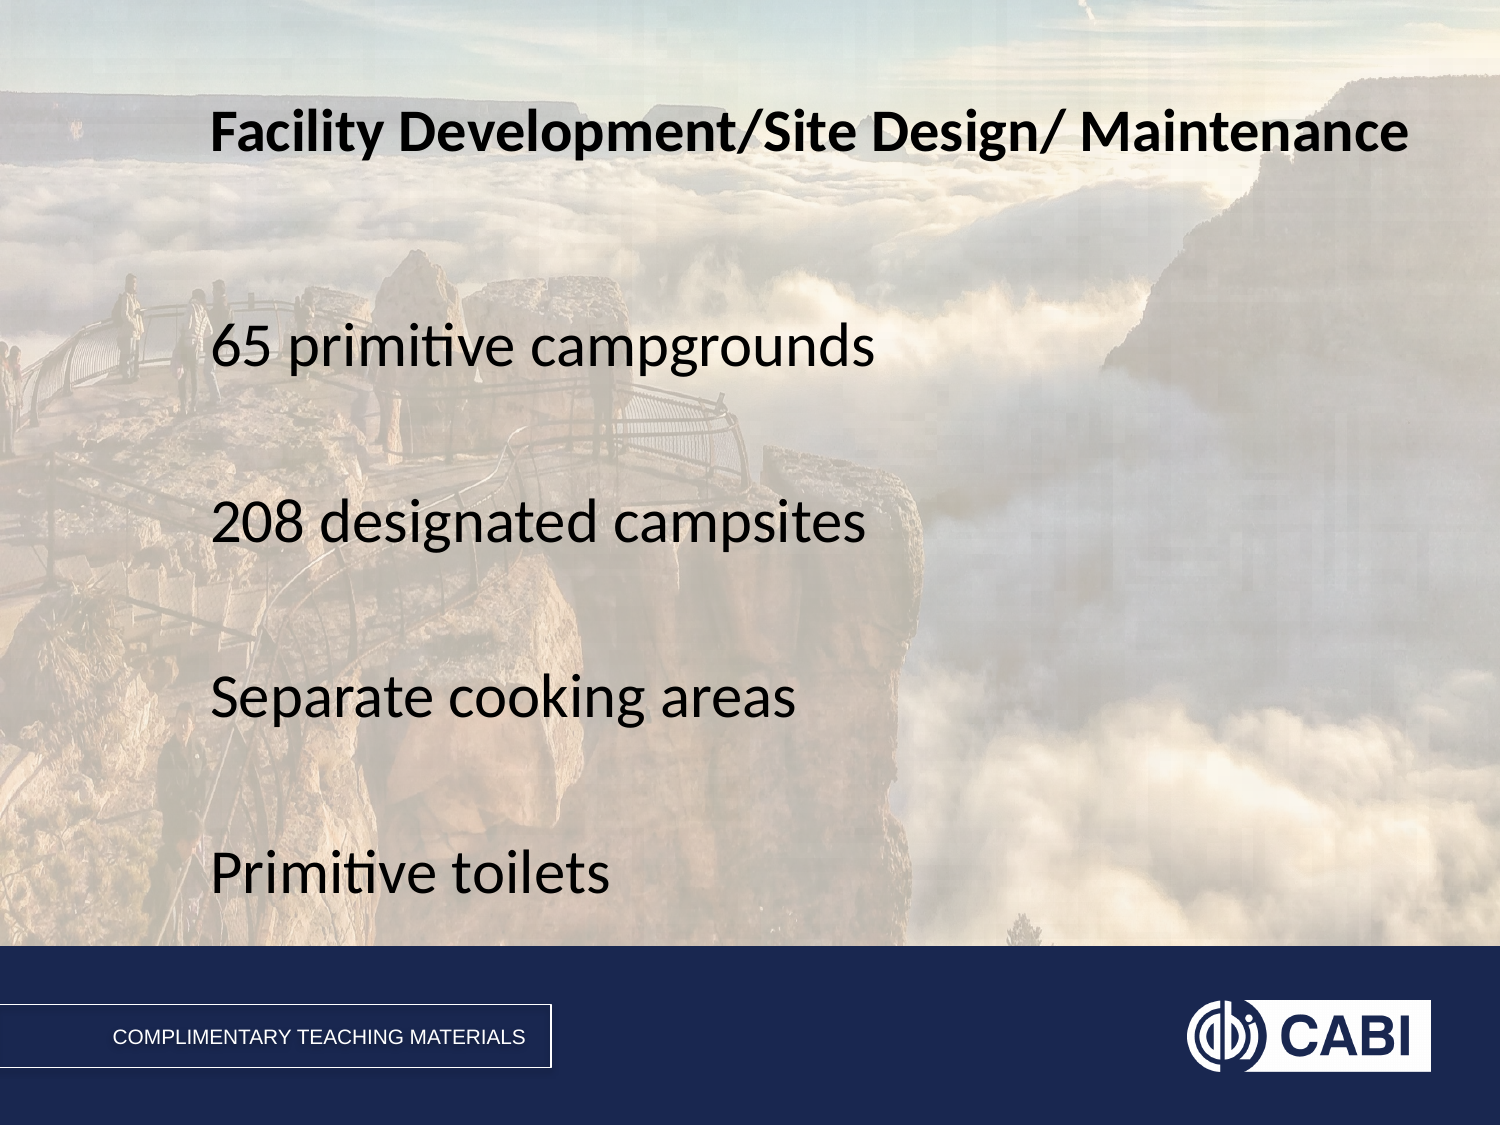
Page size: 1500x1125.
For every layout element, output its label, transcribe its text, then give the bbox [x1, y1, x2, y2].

title Facility Development/Site Design/ Maintenance [195, 45, 1442, 209]
picture [1187, 1000, 1431, 1072]
list 65 primitive campgrounds 208 designated campsites Separate cooking areas Primitive toilets [195, 209, 1376, 917]
